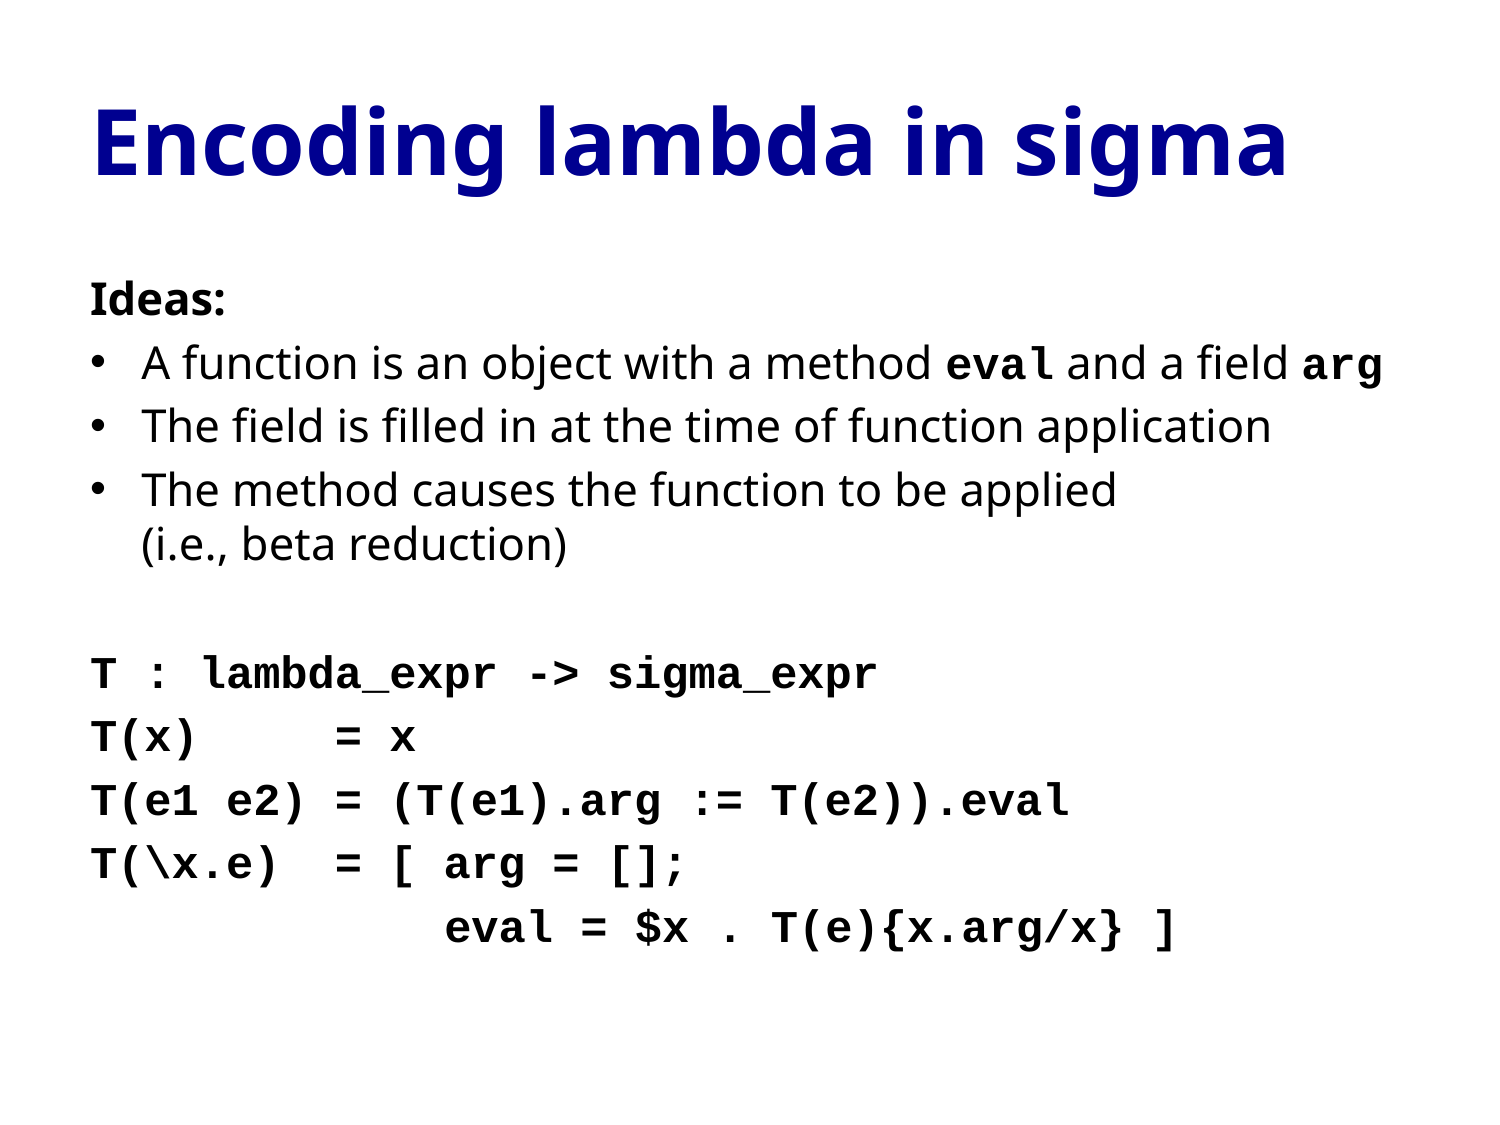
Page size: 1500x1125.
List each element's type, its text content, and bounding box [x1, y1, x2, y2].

title Encoding lambda in sigma [75, 45, 1425, 233]
list Ideas: A function is an object with a method eval and a field arg The field is filled in at the time of function application The method causes the function to be applied (i.e., beta reduction) T : lambda_expr -> sigma_expr T(x) = x T(e1 e2) = (T(e1).arg := T(e2)).eval T(\x.e) = [ arg = []; eval = $x . T(e){x.arg/x} ] [75, 262, 1425, 1005]
